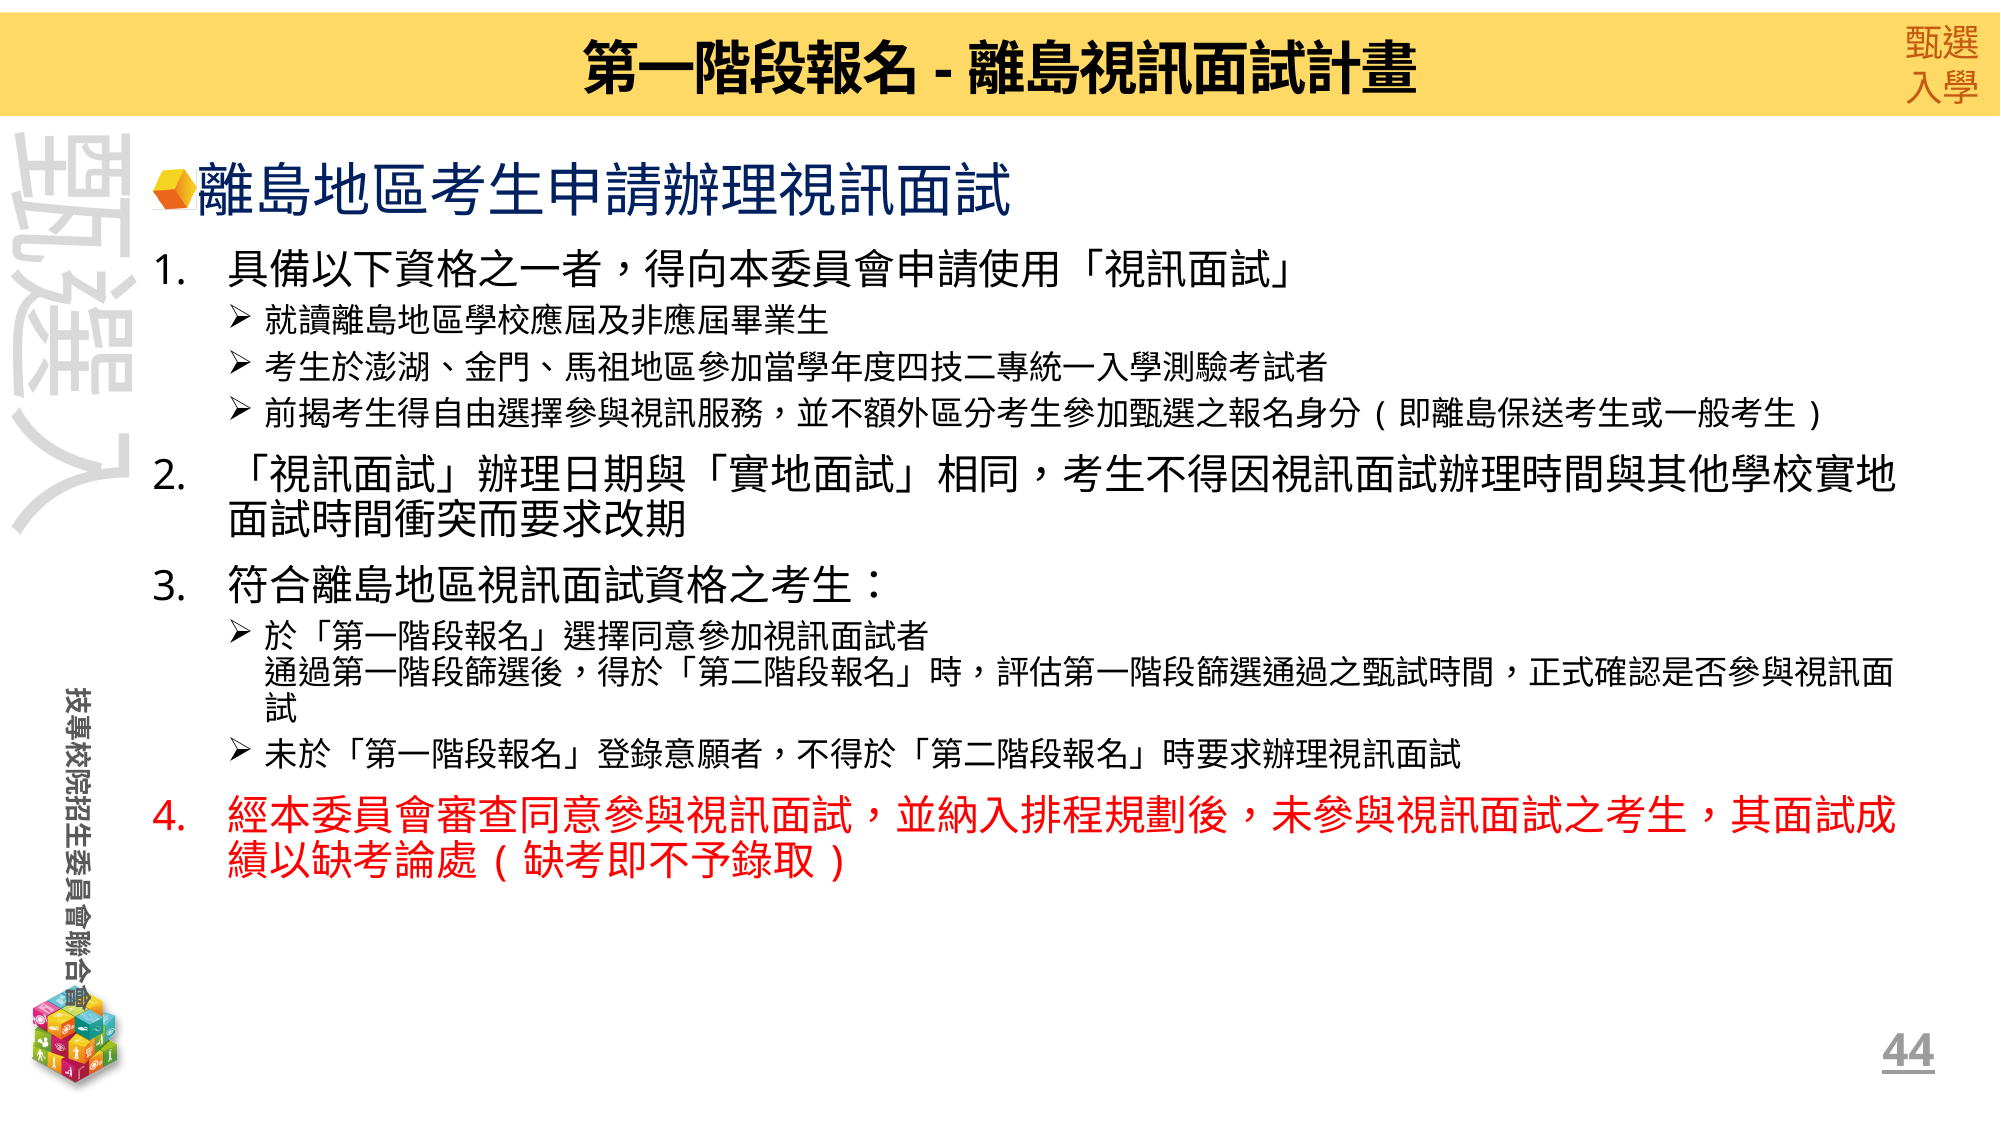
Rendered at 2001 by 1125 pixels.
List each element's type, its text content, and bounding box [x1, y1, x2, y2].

picture [21, 985, 129, 1094]
list 離島地區考生申請辦理視訊面試 具備以下資格之一者，得向本委員會申請使用「視訊面試」 就讀離島地區學校應屆及非應屆畢業生 考生於澎湖、金門、馬祖地區參加當學年度四技二專統一入學測驗考試者 前揭考生得自由選擇參與視訊服務，並不額外區分考生參加甄選之報名身分(即離島保送考生或一般考生) 「視訊面試」辦理日期與「實地面試」相同，考生不得因視訊面試辦理時間與其他學校實地面試時間衝突而要求改期 符合離島地區視訊面試資格之考生： 於「第一階段報名」選擇同意參加視訊面試者 通過第一階段篩選後，得於「第二階段報名」時，評估第一階段篩選通過之甄試時間，正式確認是否參與視訊面試 未於「第一階段報名」登錄意願者，不得於「第二階段報名」時要求辦理視訊面試 經本委員會審查同意參與視訊面試，並納入排程規劃後，未參與視訊面試之考生，其面試成績以缺考論處(缺考即不予錄取) [137, 153, 1917, 976]
slide_number 44 [1499, 1022, 1950, 1082]
text_box 第一階段報名-離島視訊面試計畫 [0, 14, 2000, 119]
picture [152, 168, 197, 210]
